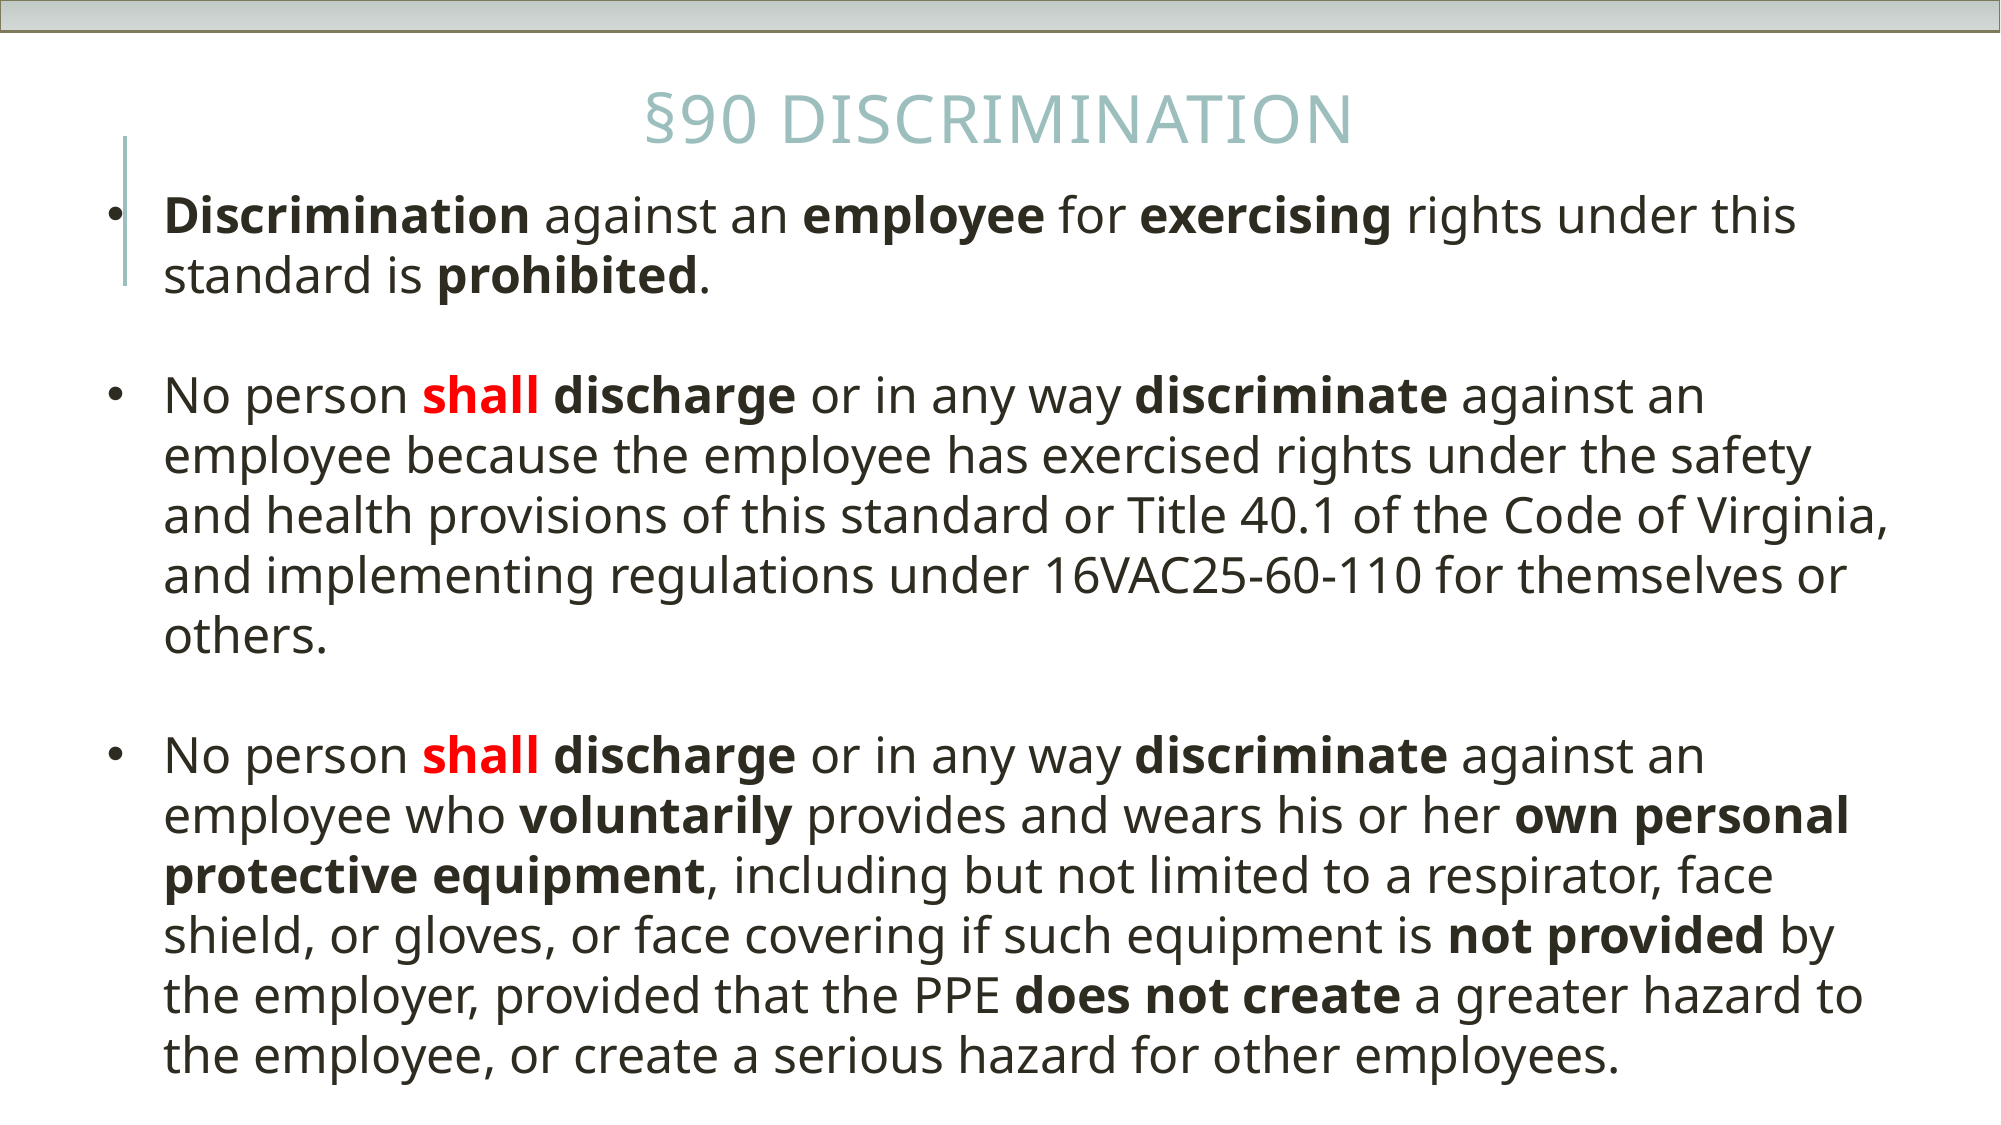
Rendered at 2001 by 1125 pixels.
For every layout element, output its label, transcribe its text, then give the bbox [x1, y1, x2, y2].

title §90 Discrimination [205, 76, 1795, 190]
text_box Discrimination against an employee for exercising rights under this standard is prohibited. No person shall discharge or in any way discriminate against an employee because the employee has exercised rights under the safety and health provisions of this standard or Title 40.1 of the Code of Virginia, and implementing regulations under 16VAC25-60-110 for themselves or others. No person shall discharge or in any way discriminate against an employee who voluntarily provides and wears his or her own personal protective equipment, including but not limited to a respirator, face shield, or gloves, or face covering if such equipment is not provided by the employer, provided that the PPE does not create a greater hazard to the employee, or create a serious hazard for other employees. [86, 231, 1914, 1056]
